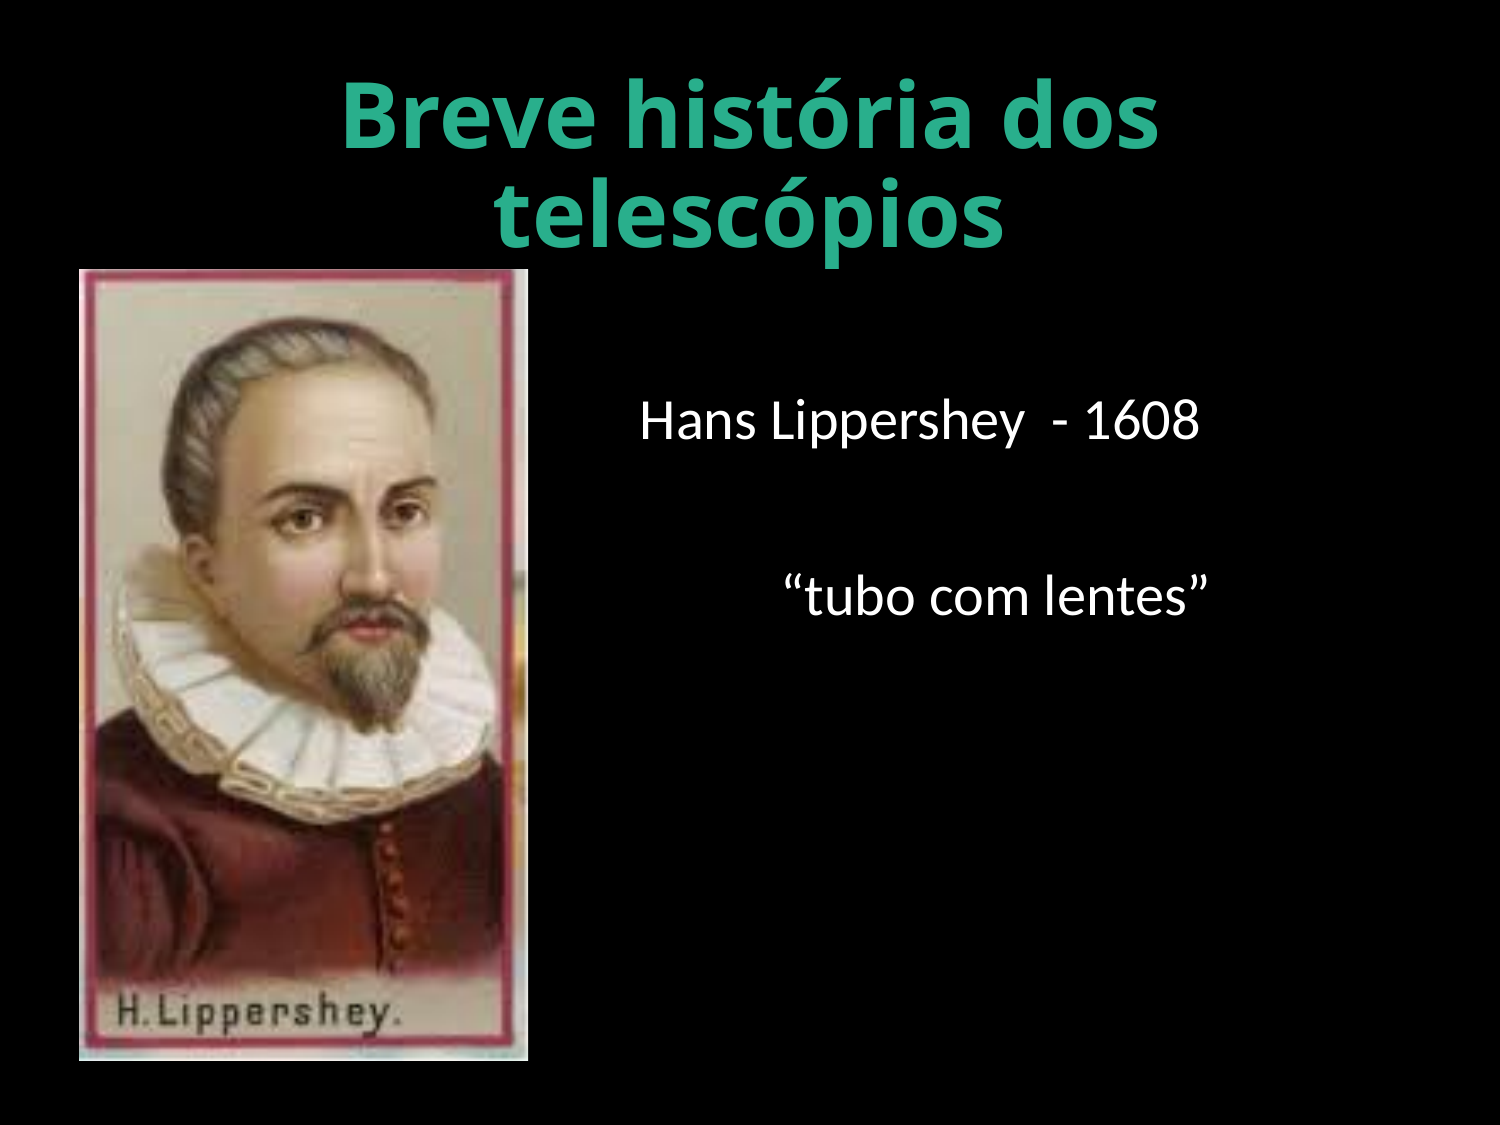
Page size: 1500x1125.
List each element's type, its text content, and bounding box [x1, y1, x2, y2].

text_box Hans Lippershey - 1608 [593, 373, 1274, 459]
text_box “tubo com lentes” [752, 549, 1227, 635]
picture [79, 269, 529, 1061]
title Breve história dos telescópios [103, 59, 1397, 278]
